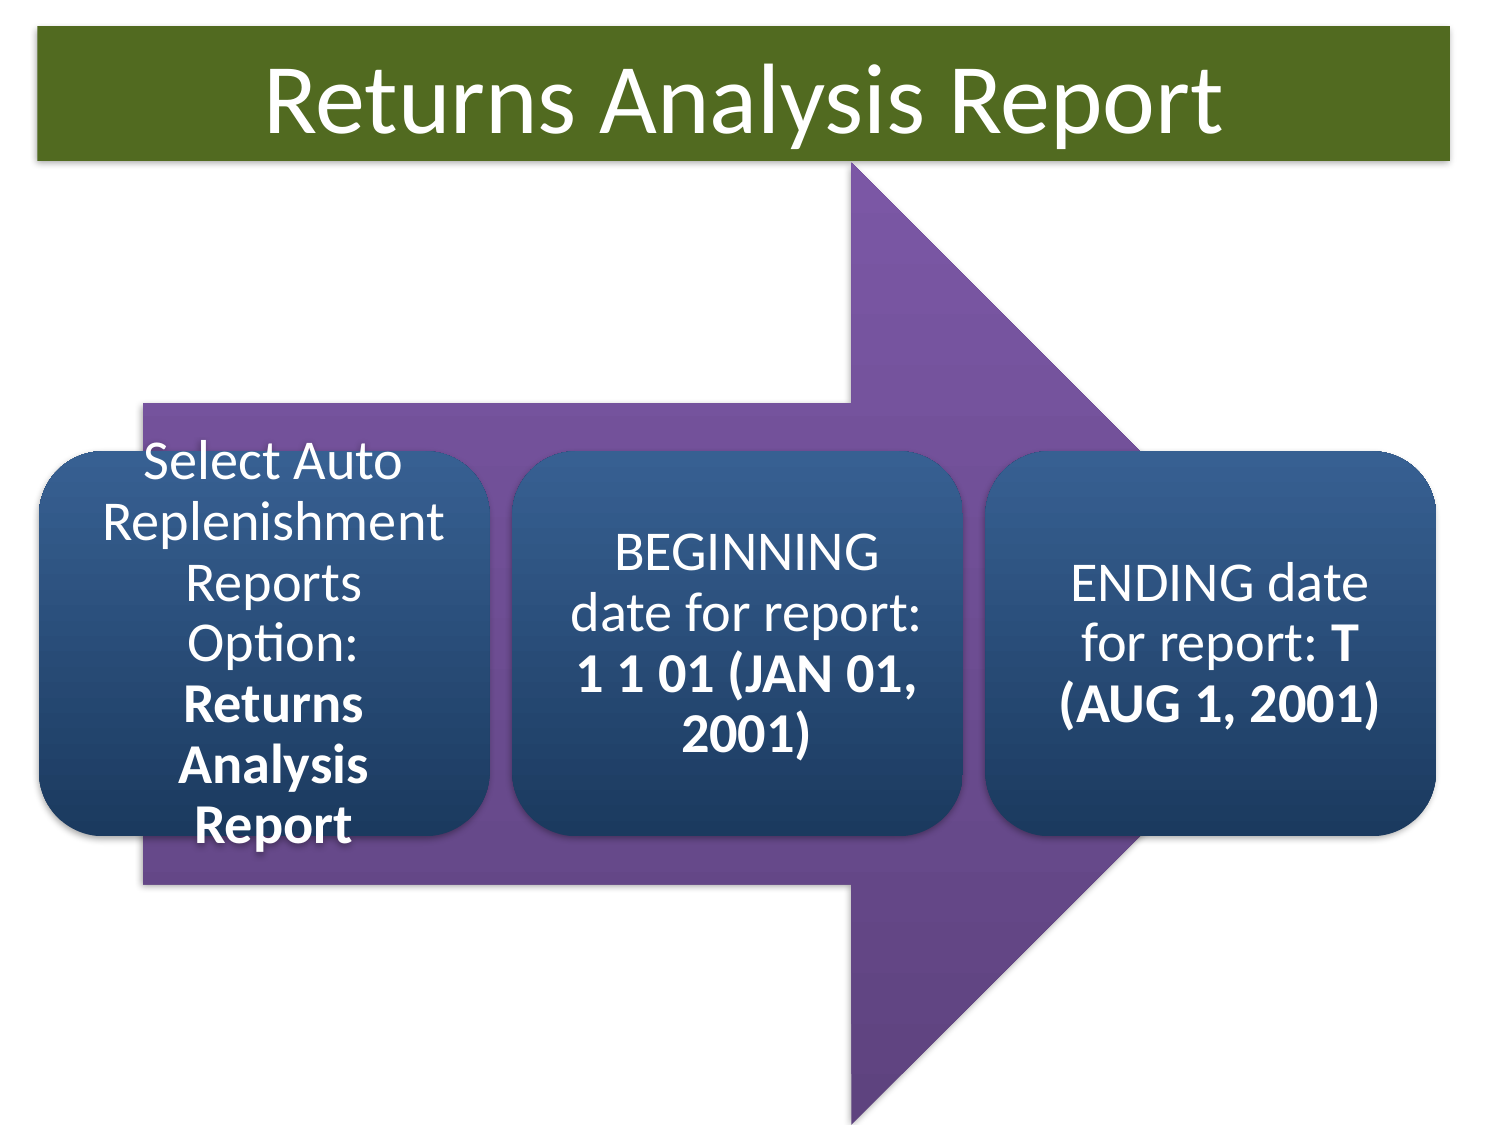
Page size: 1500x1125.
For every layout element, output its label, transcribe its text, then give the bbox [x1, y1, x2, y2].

text_box Returns Analysis Report [37, 26, 1450, 161]
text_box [37, 162, 1438, 1125]
